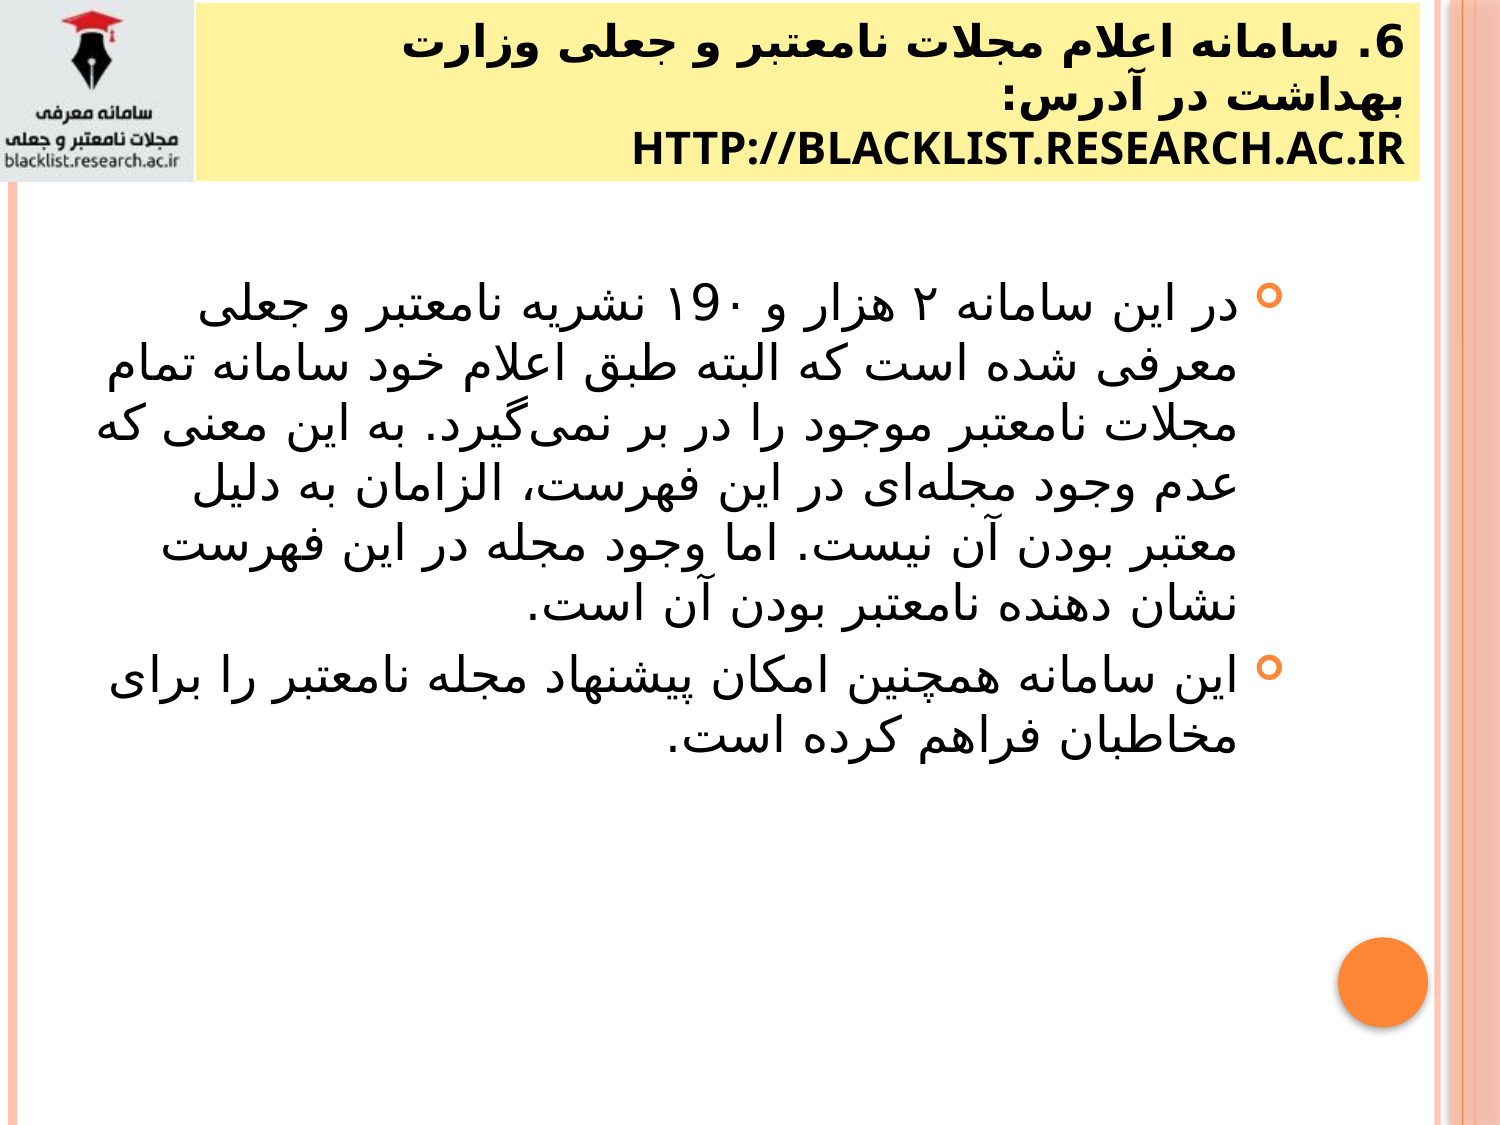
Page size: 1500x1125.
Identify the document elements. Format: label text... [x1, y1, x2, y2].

title 6. سامانه اعلام مجلات نامعتبر و جعلی وزارت بهداشت در آدرس: http://blacklist.research.ac.ir [200, 2, 1421, 182]
list در این سامانه ۲ هزار و ۱9۰ نشریه نامعتبر و جعلی معرفی شده است که البته طبق اعلام خود سامانه تمام مجلات نامعتبر موجود را در بر نمی‌گیرد. به این معنی که عدم وجود مجله‌ای در این فهرست، الزامان به دلیل معتبر بودن آن نیست. اما وجود مجله در این فهرست نشان دهنده نامعتبر بودن آن است. این سامانه همچنین امکان پیشنهاد مجله نامعتبر را برای مخاطبان فراهم کرده است. [75, 262, 1300, 1062]
picture [0, 0, 196, 182]
